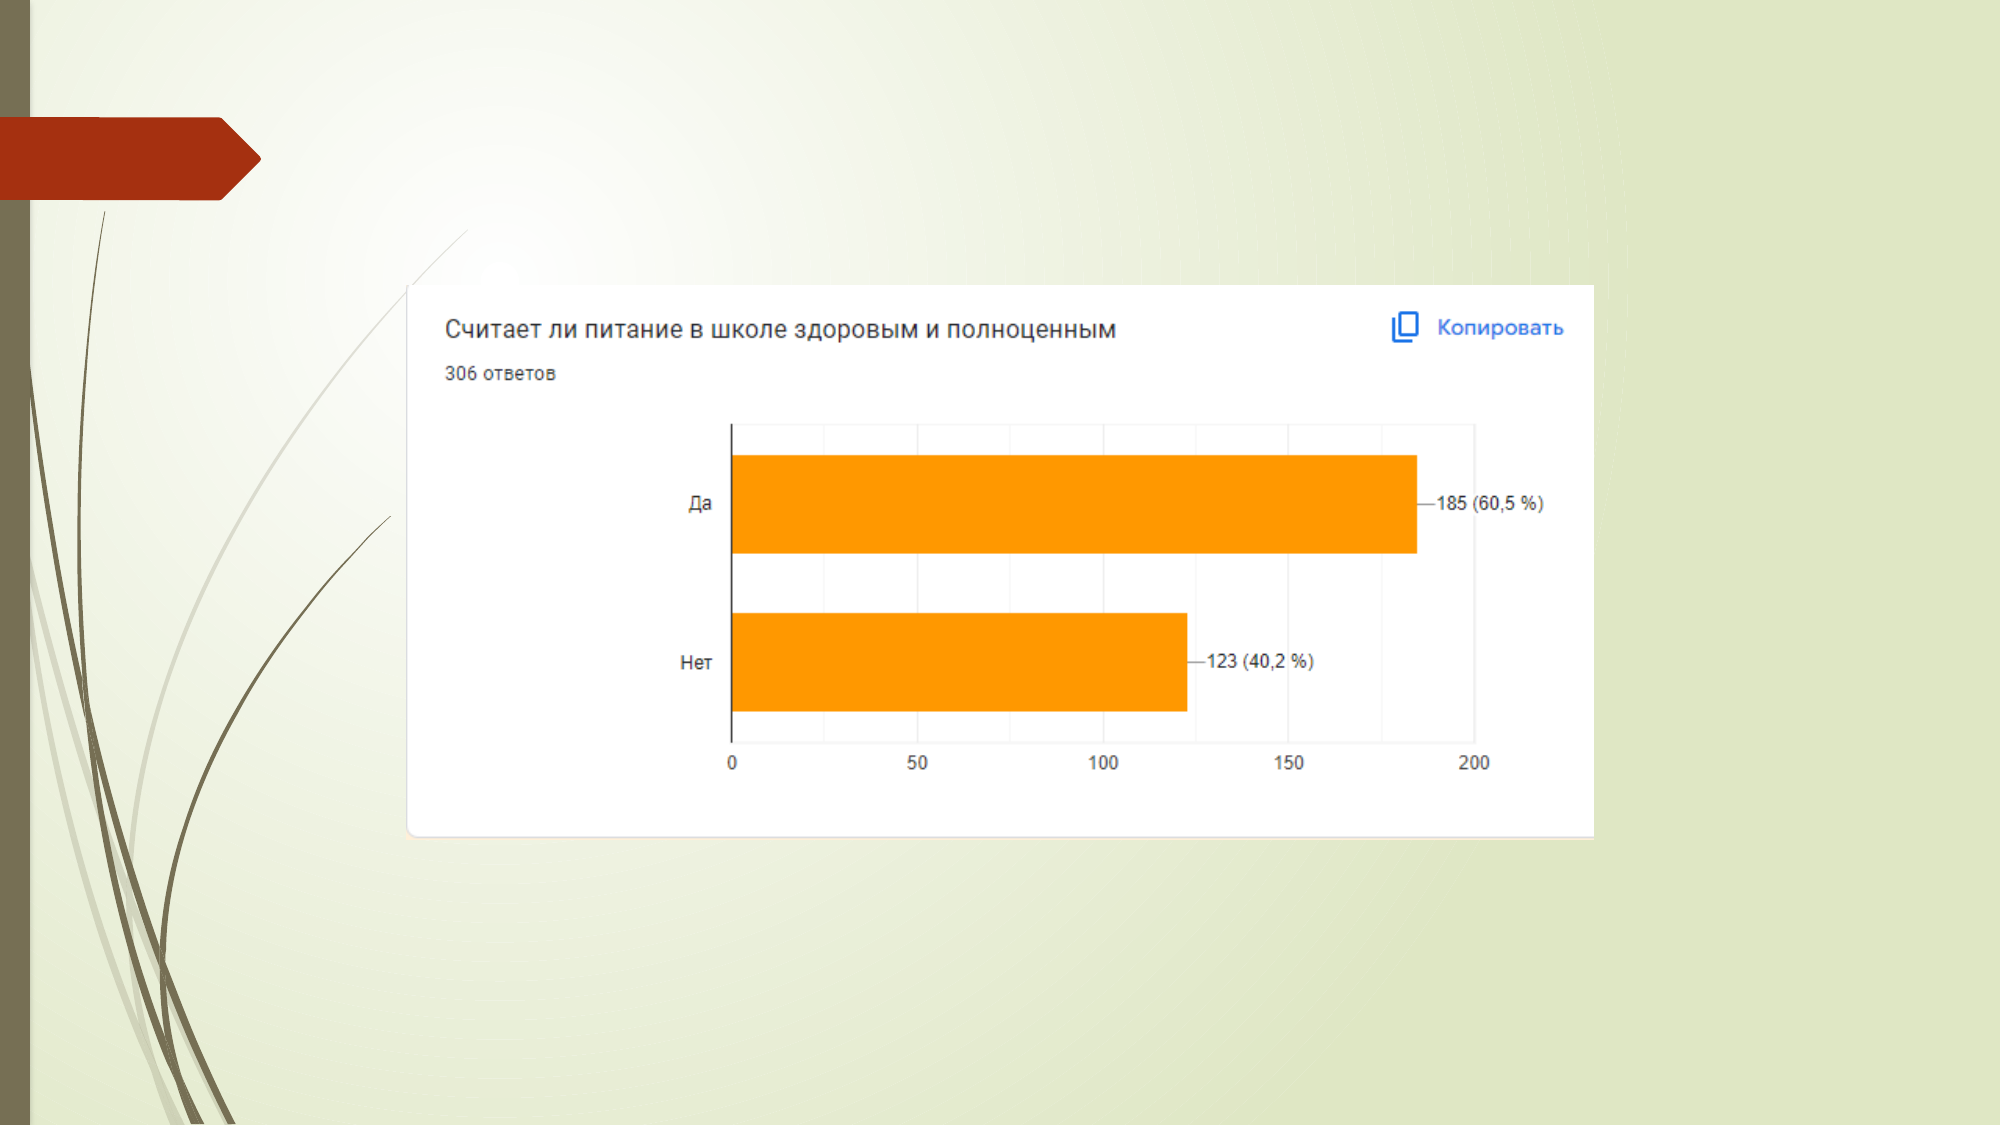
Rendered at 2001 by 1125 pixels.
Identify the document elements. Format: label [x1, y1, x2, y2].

picture [405, 284, 1595, 841]
